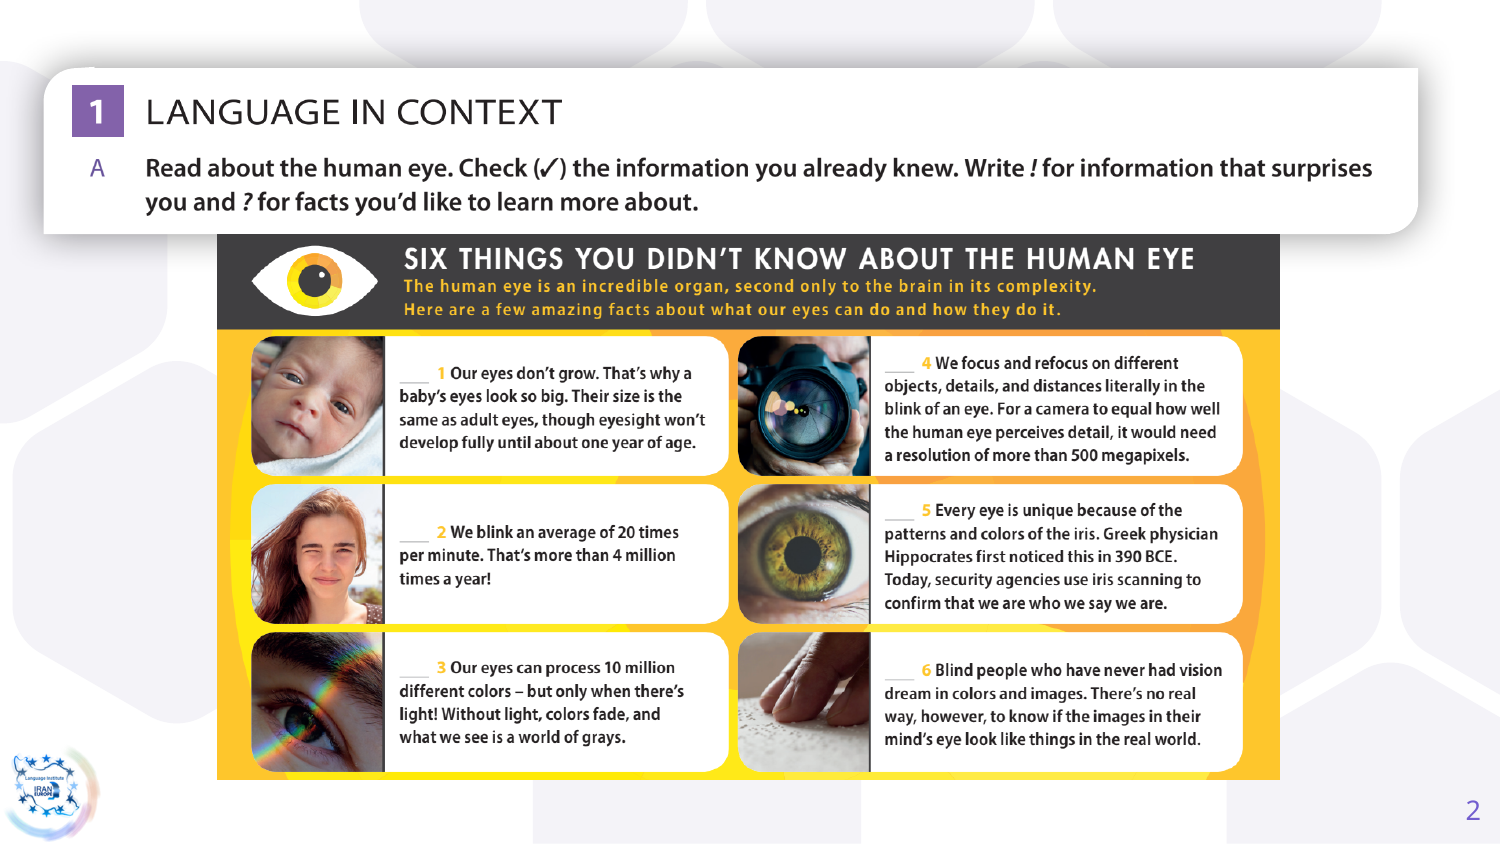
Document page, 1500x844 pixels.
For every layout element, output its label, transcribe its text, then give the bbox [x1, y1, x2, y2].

picture [0, 743, 104, 844]
picture [50, 75, 1412, 227]
picture [217, 233, 1280, 780]
slide_number 2 [1391, 779, 1482, 844]
